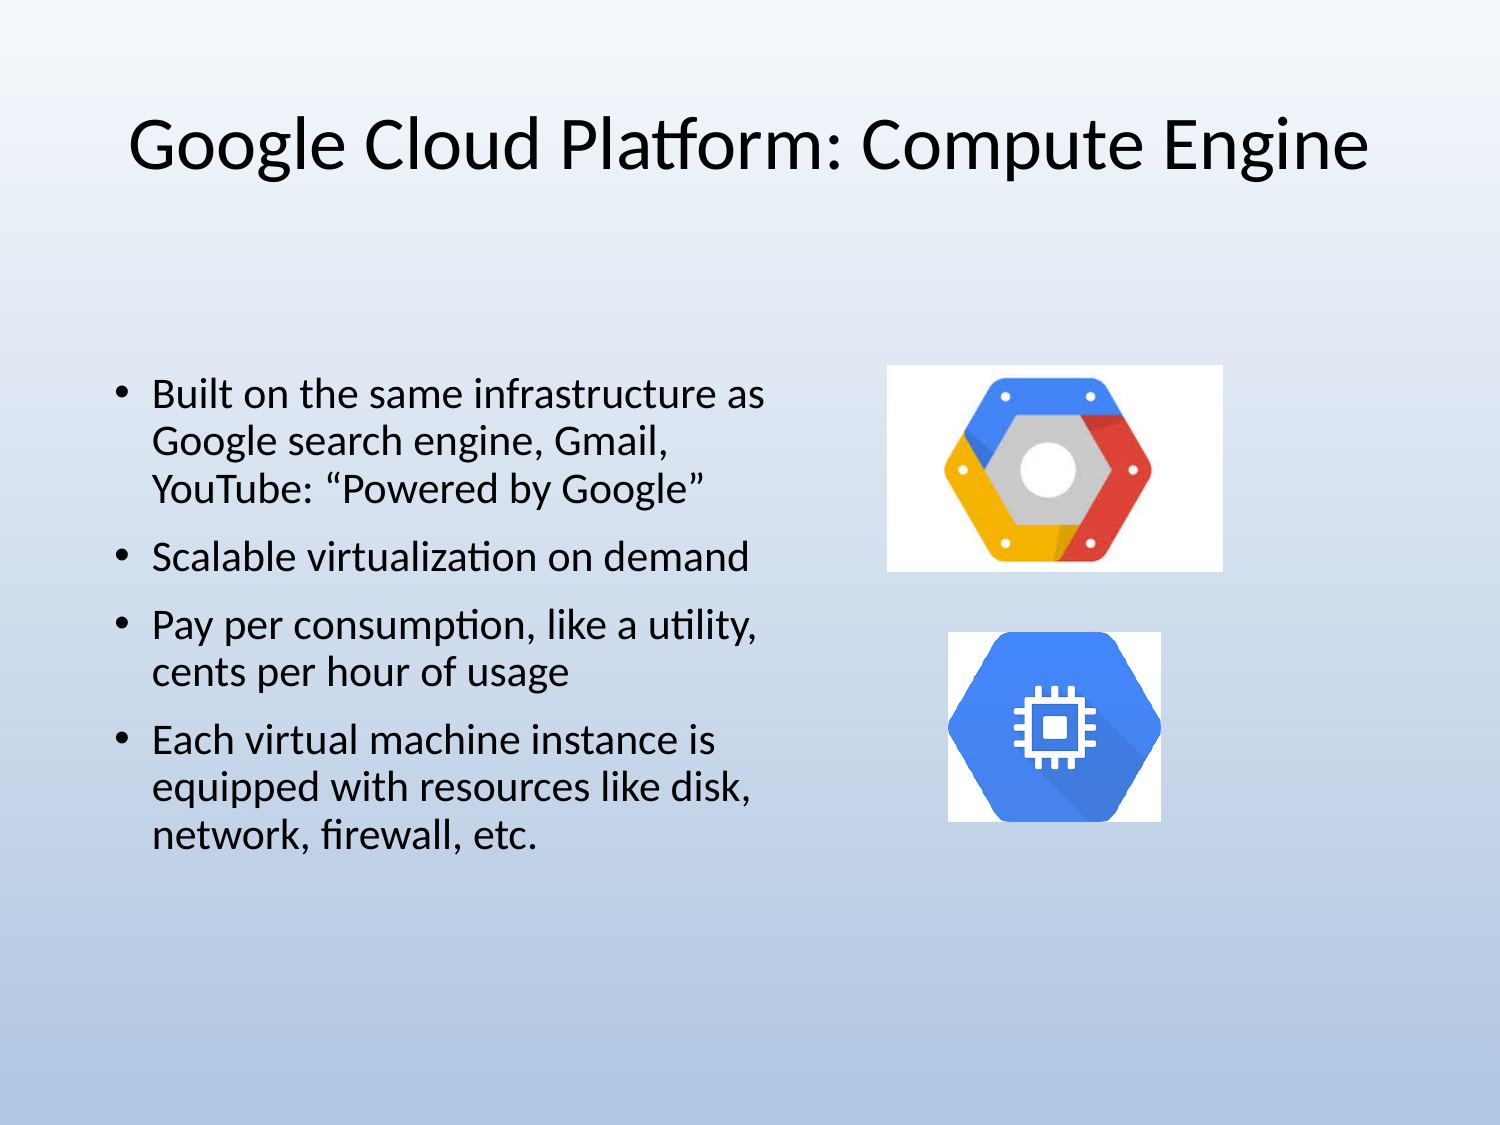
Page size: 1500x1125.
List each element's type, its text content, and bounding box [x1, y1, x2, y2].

title Google Cloud Platform: Compute Engine [75, 45, 1425, 233]
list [886, 364, 1223, 572]
text_box Built on the same infrastructure as Google search engine, Gmail, YouTube: “Powered by Google” Scalable virtualization on demand Pay per consumption, like a utility, cents per hour of usage Each virtual machine instance is equipped with resources like disk, network, firewall, etc. [103, 365, 815, 901]
picture [948, 632, 1161, 822]
